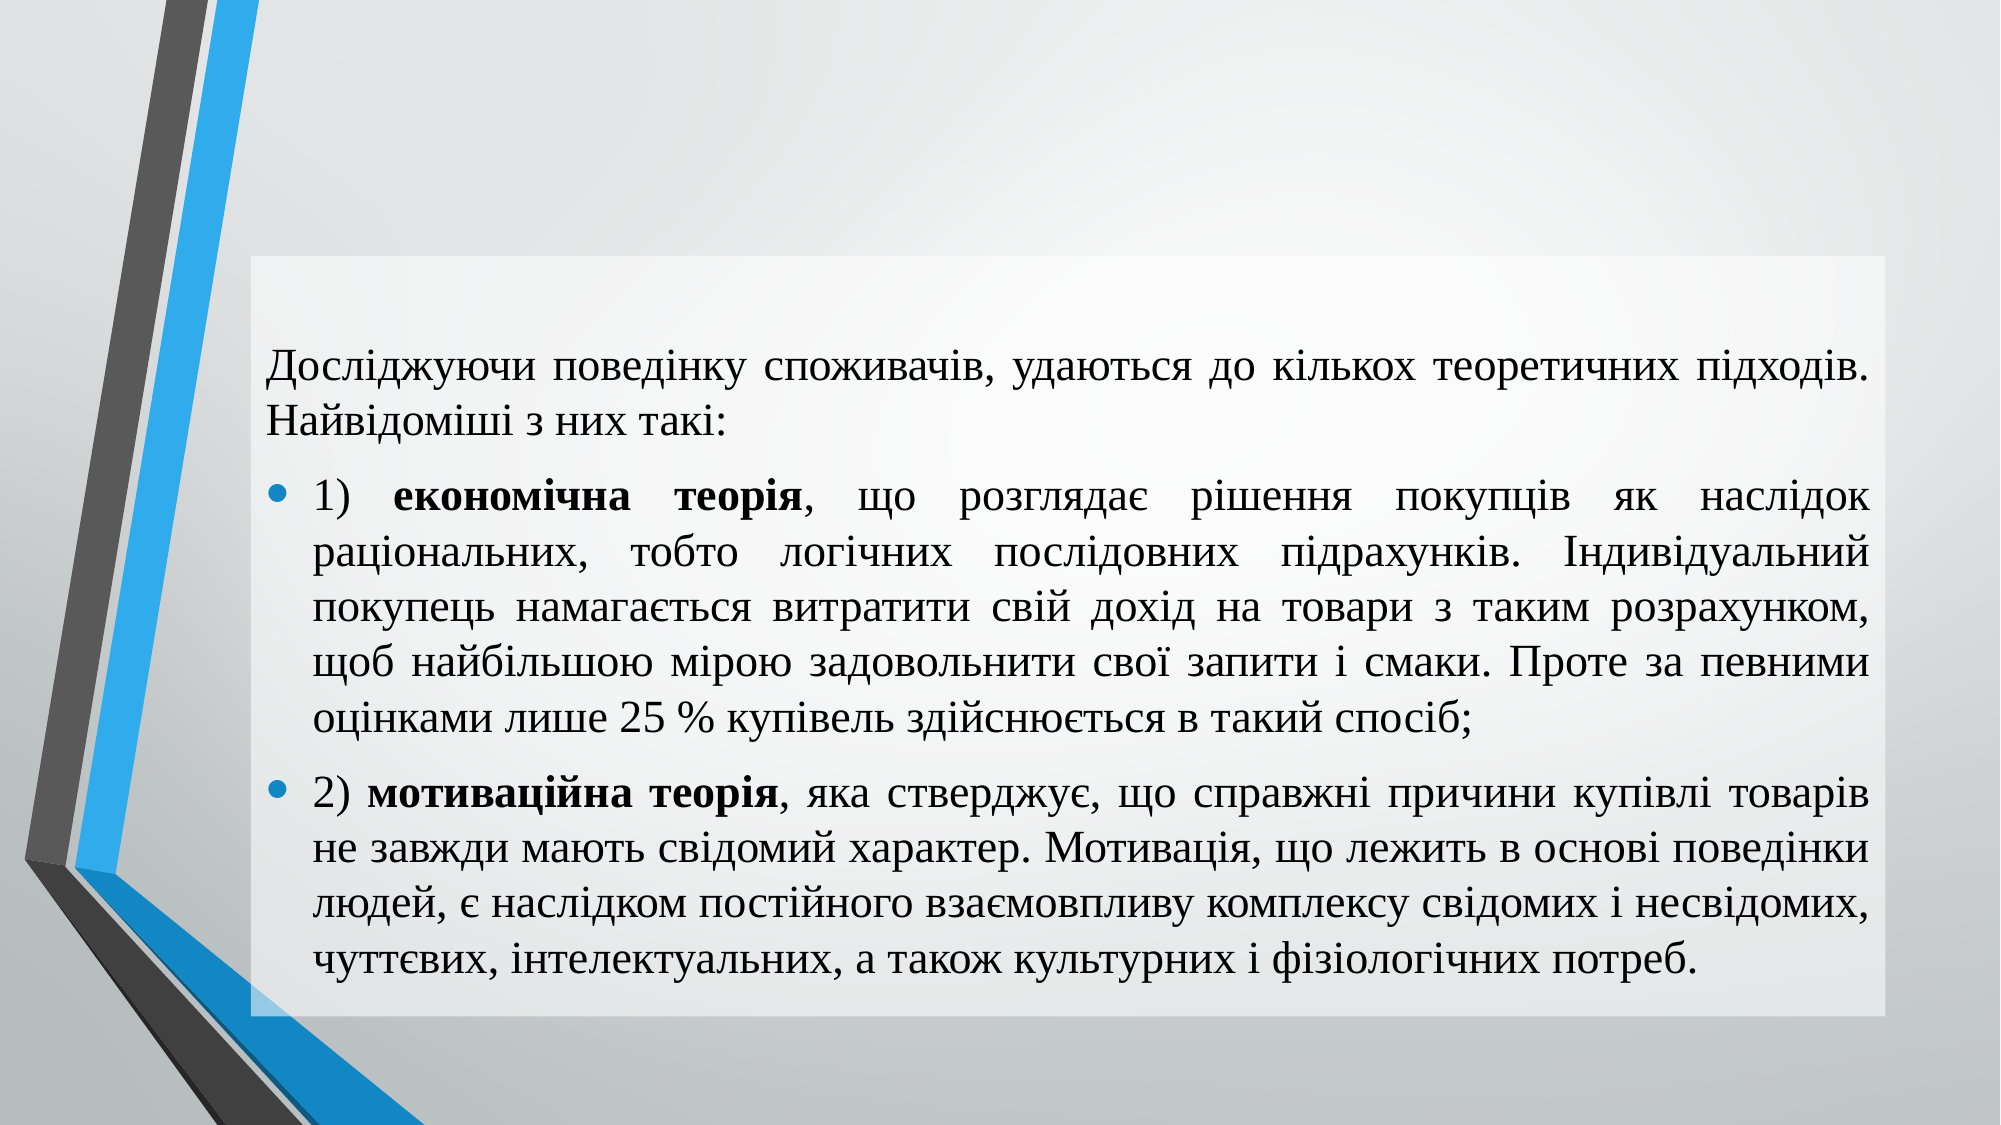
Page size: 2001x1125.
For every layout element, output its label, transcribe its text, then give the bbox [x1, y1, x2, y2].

list Досліджуючи поведінку споживачів, удаються до кількох теоретичних підходів. Найвідоміші з них такі: 1) економічна теорія, що розглядає рішення покупців як наслідок раціональних, тобто логічних послідовних підрахунків. Індивідуальний покупець намагається витратити свій дохід на товари з таким розрахунком, щоб найбільшою мірою задовольнити свої запити і смаки. Проте за певними оцінками лише 25 % купівель здійснюється в такий спосіб; 2) мотиваційна теорія, яка стверджує, що справжні причини купівлі товарів не завжди мають свідомий характер. Мотивація, що лежить в основі поведінки людей, є наслідком постійного взаємовпливу комплексу свідомих і несвідомих, чуттєвих, інтелектуальних, а також культурних і фізіологічних потреб. [250, 256, 1886, 1017]
